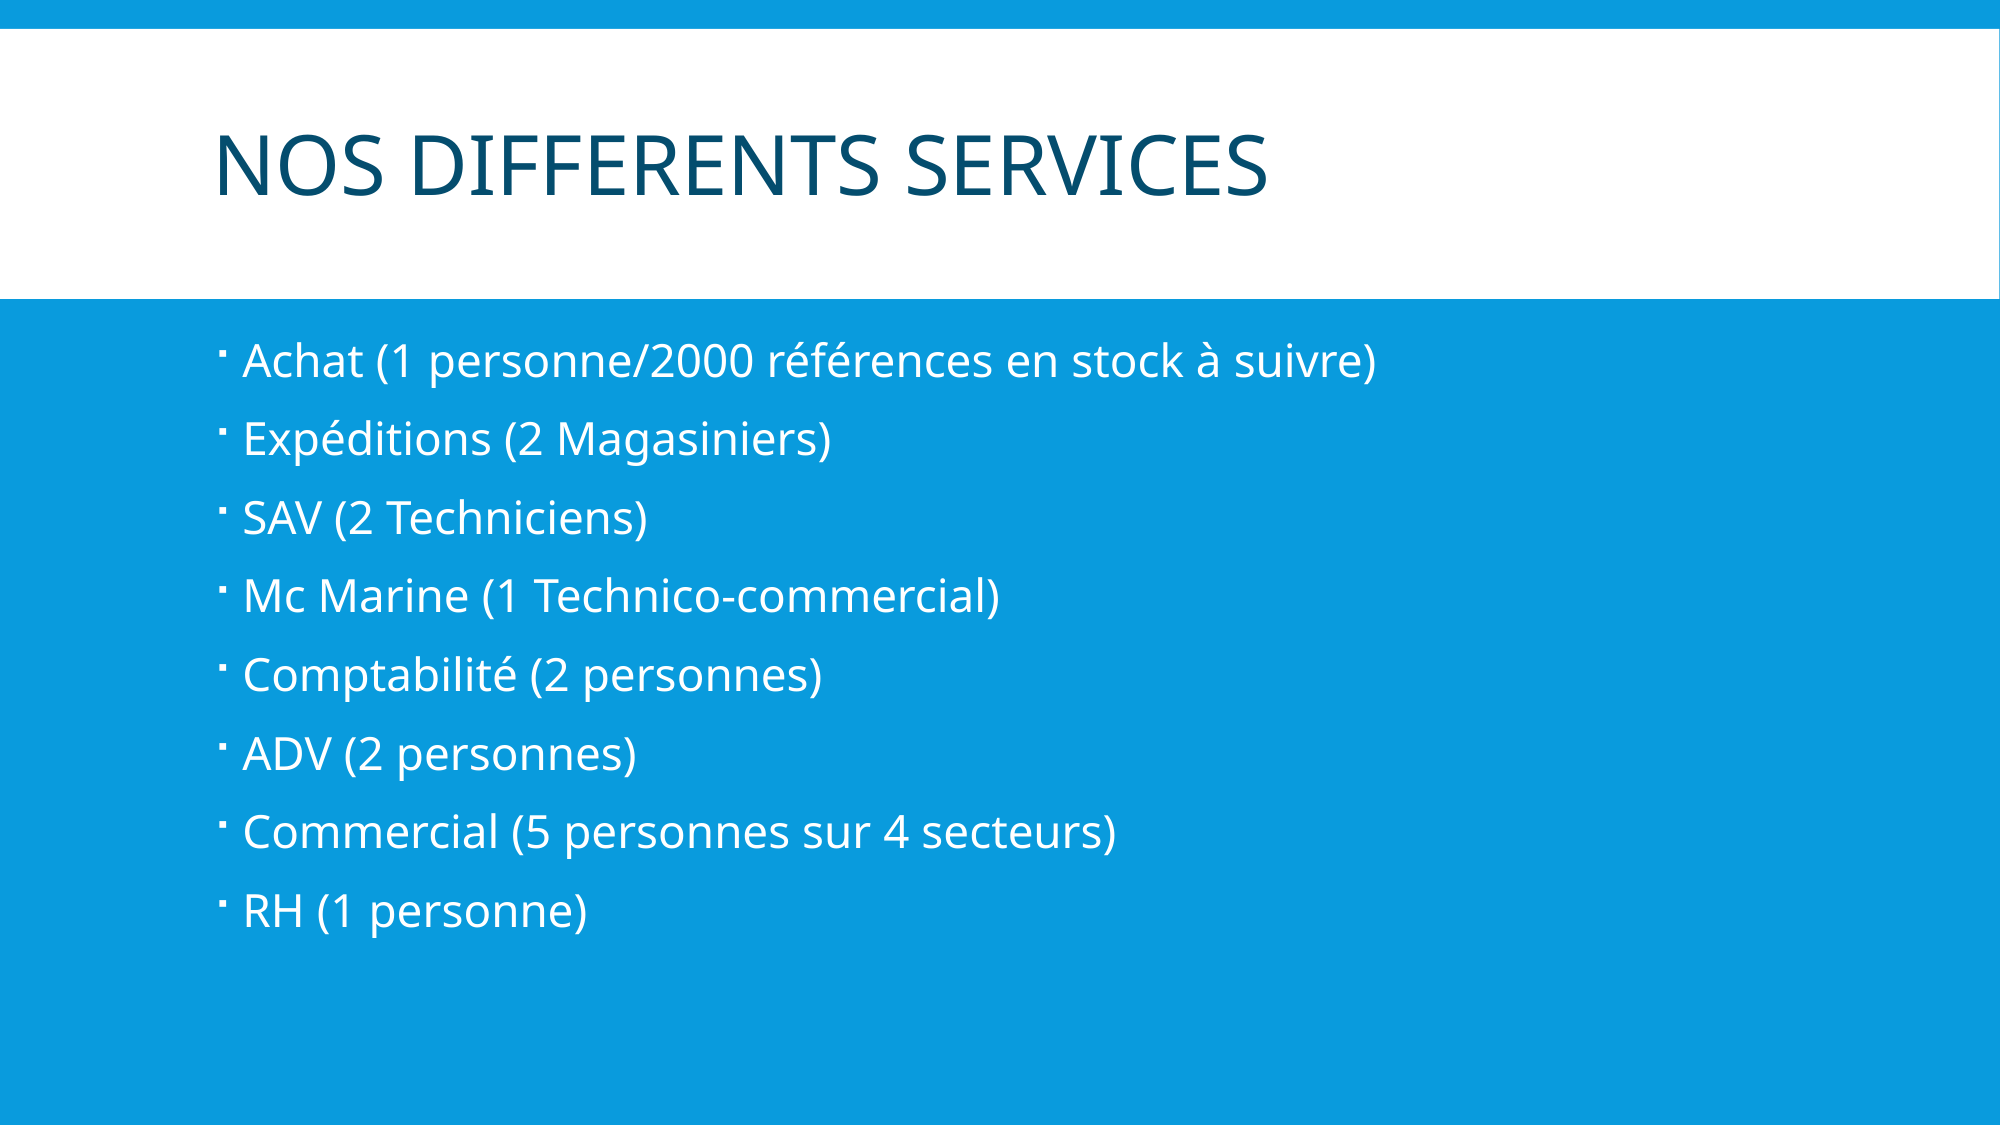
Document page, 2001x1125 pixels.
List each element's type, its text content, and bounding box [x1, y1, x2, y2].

title NOS DIFFERENTS SERVICES [197, 46, 1803, 295]
list Achat (1 personne/2000 références en stock à suivre) Expéditions (2 Magasiniers) SAV (2 Techniciens) Mc Marine (1 Technico-commercial) Comptabilité (2 personnes) ADV (2 personnes) Commercial (5 personnes sur 4 secteurs) RH (1 personne) [197, 329, 1803, 1020]
